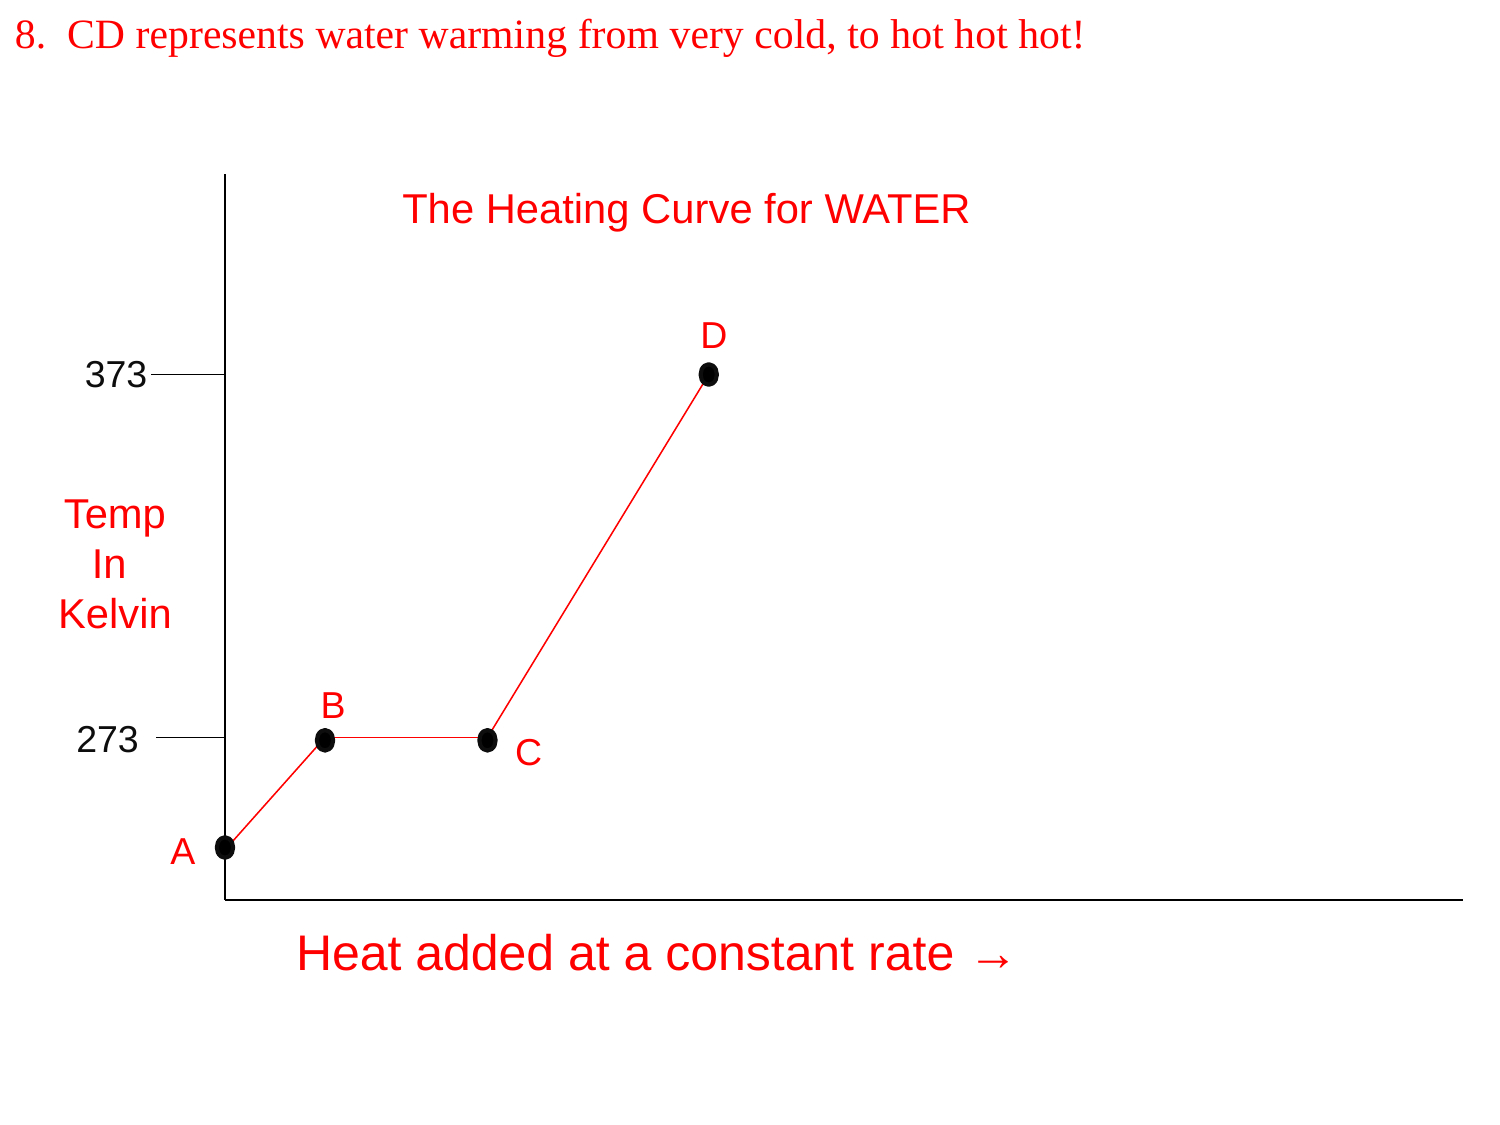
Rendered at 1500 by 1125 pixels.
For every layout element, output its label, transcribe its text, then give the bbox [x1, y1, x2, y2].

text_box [224, 737, 326, 851]
text_box 373 [45, 342, 162, 403]
text_box [699, 364, 719, 386]
text_box Heat added at a constant rate → [281, 912, 1232, 988]
text_box [214, 838, 219, 858]
text_box Temp In Kelvin [39, 479, 190, 644]
text_box 8. CD represents water warming from very cold, to hot hot hot! [0, 0, 1500, 115]
text_box D [685, 303, 732, 364]
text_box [487, 374, 709, 738]
text_box A [155, 819, 202, 880]
text_box [326, 738, 336, 753]
text_box The Heating Curve for WATER [387, 174, 1338, 239]
text_box [477, 738, 498, 744]
text_box C [500, 746, 547, 780]
text_box 273 [37, 707, 154, 767]
text_box B [305, 673, 353, 734]
text_box [478, 745, 497, 753]
